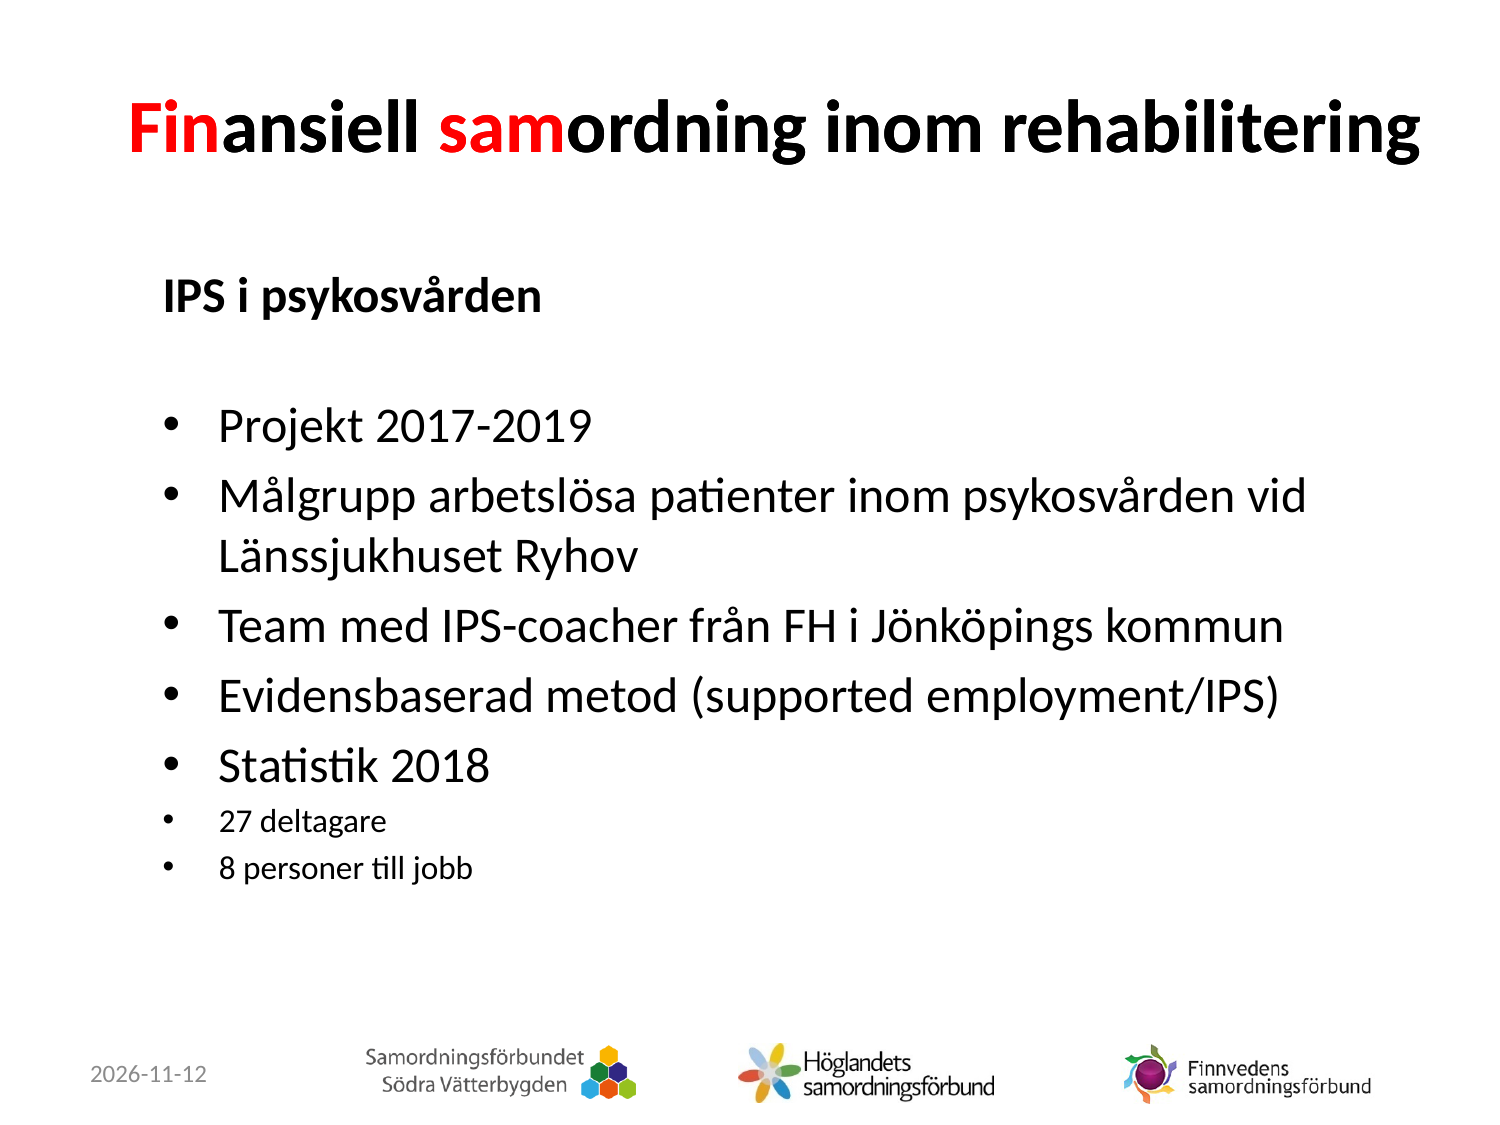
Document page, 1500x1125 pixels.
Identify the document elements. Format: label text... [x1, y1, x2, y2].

list IPS i psykosvården Projekt 2017-2019 Målgrupp arbetslösa patienter inom psykosvården vid Länssjukhuset Ryhov Team med IPS-coacher från FH i Jönköpings kommun Evidensbaserad metod (supported employment/IPS) Statistik 2018 27 deltagare 8 personer till jobb [147, 255, 1329, 965]
picture [738, 1043, 994, 1103]
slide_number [75, 1042, 425, 1103]
picture [425, 1045, 636, 1099]
picture [1118, 1044, 1375, 1104]
